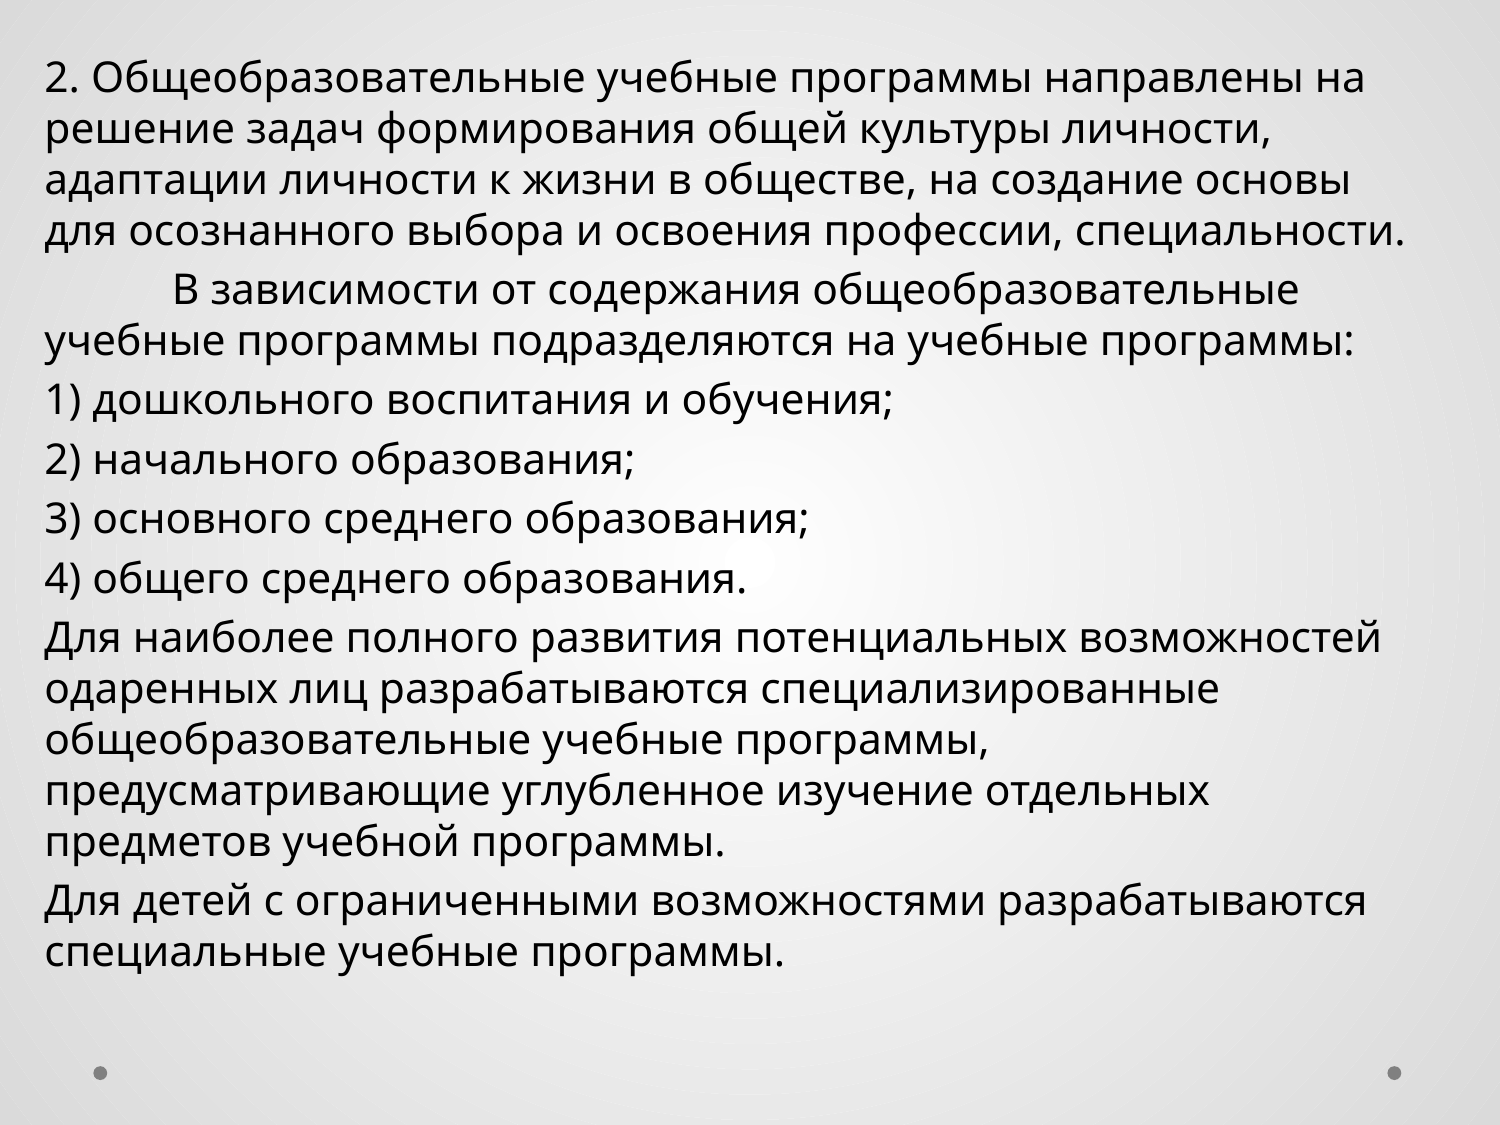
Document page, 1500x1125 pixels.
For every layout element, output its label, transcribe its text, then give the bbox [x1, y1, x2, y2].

list 2. Общеобразовательные учебные программы направлены на решение задач формирования общей культуры личности, адаптации личности к жизни в обществе, на создание основы для осознанного выбора и освоения профессии, специальности. В зависимости от содержания общеобразовательные учебные программы подразделяются на учебные программы: 1) дошкольного воспитания и обучения; 2) начального образования; 3) основного среднего образования; 4) общего среднего образования. Для наиболее полного развития потенциальных возможностей одаренных лиц разрабатываются специализированные общеобразовательные учебные программы, предусматривающие углубленное изучение отдельных предметов учебной программы. Для детей с ограниченными возможностями разрабатываются специальные учебные программы. [29, 42, 1438, 1013]
